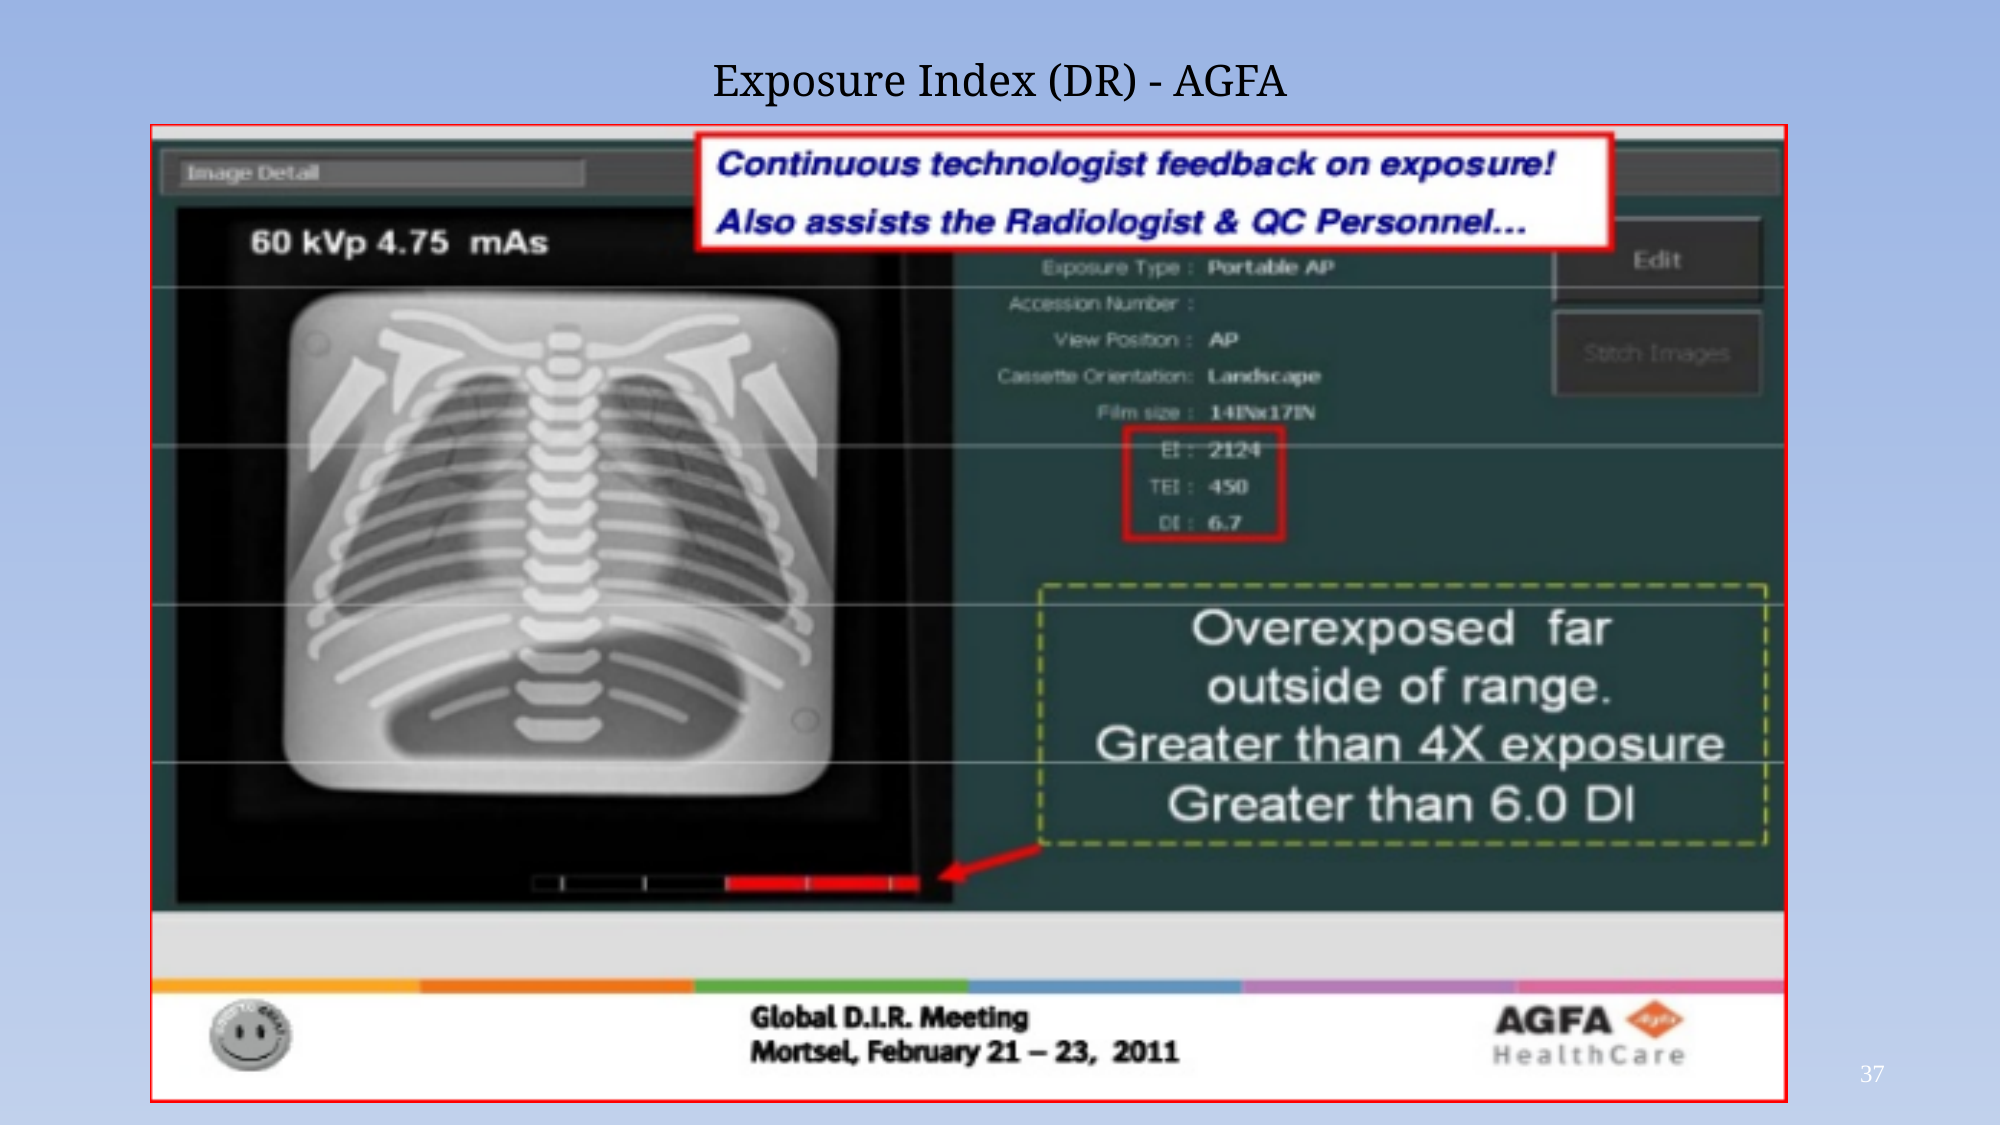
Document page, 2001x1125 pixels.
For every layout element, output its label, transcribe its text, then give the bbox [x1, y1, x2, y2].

title Exposure Index (DR) - AGFA [324, 45, 1675, 113]
picture [149, 124, 1788, 1103]
slide_number 37 [1791, 1042, 1900, 1103]
